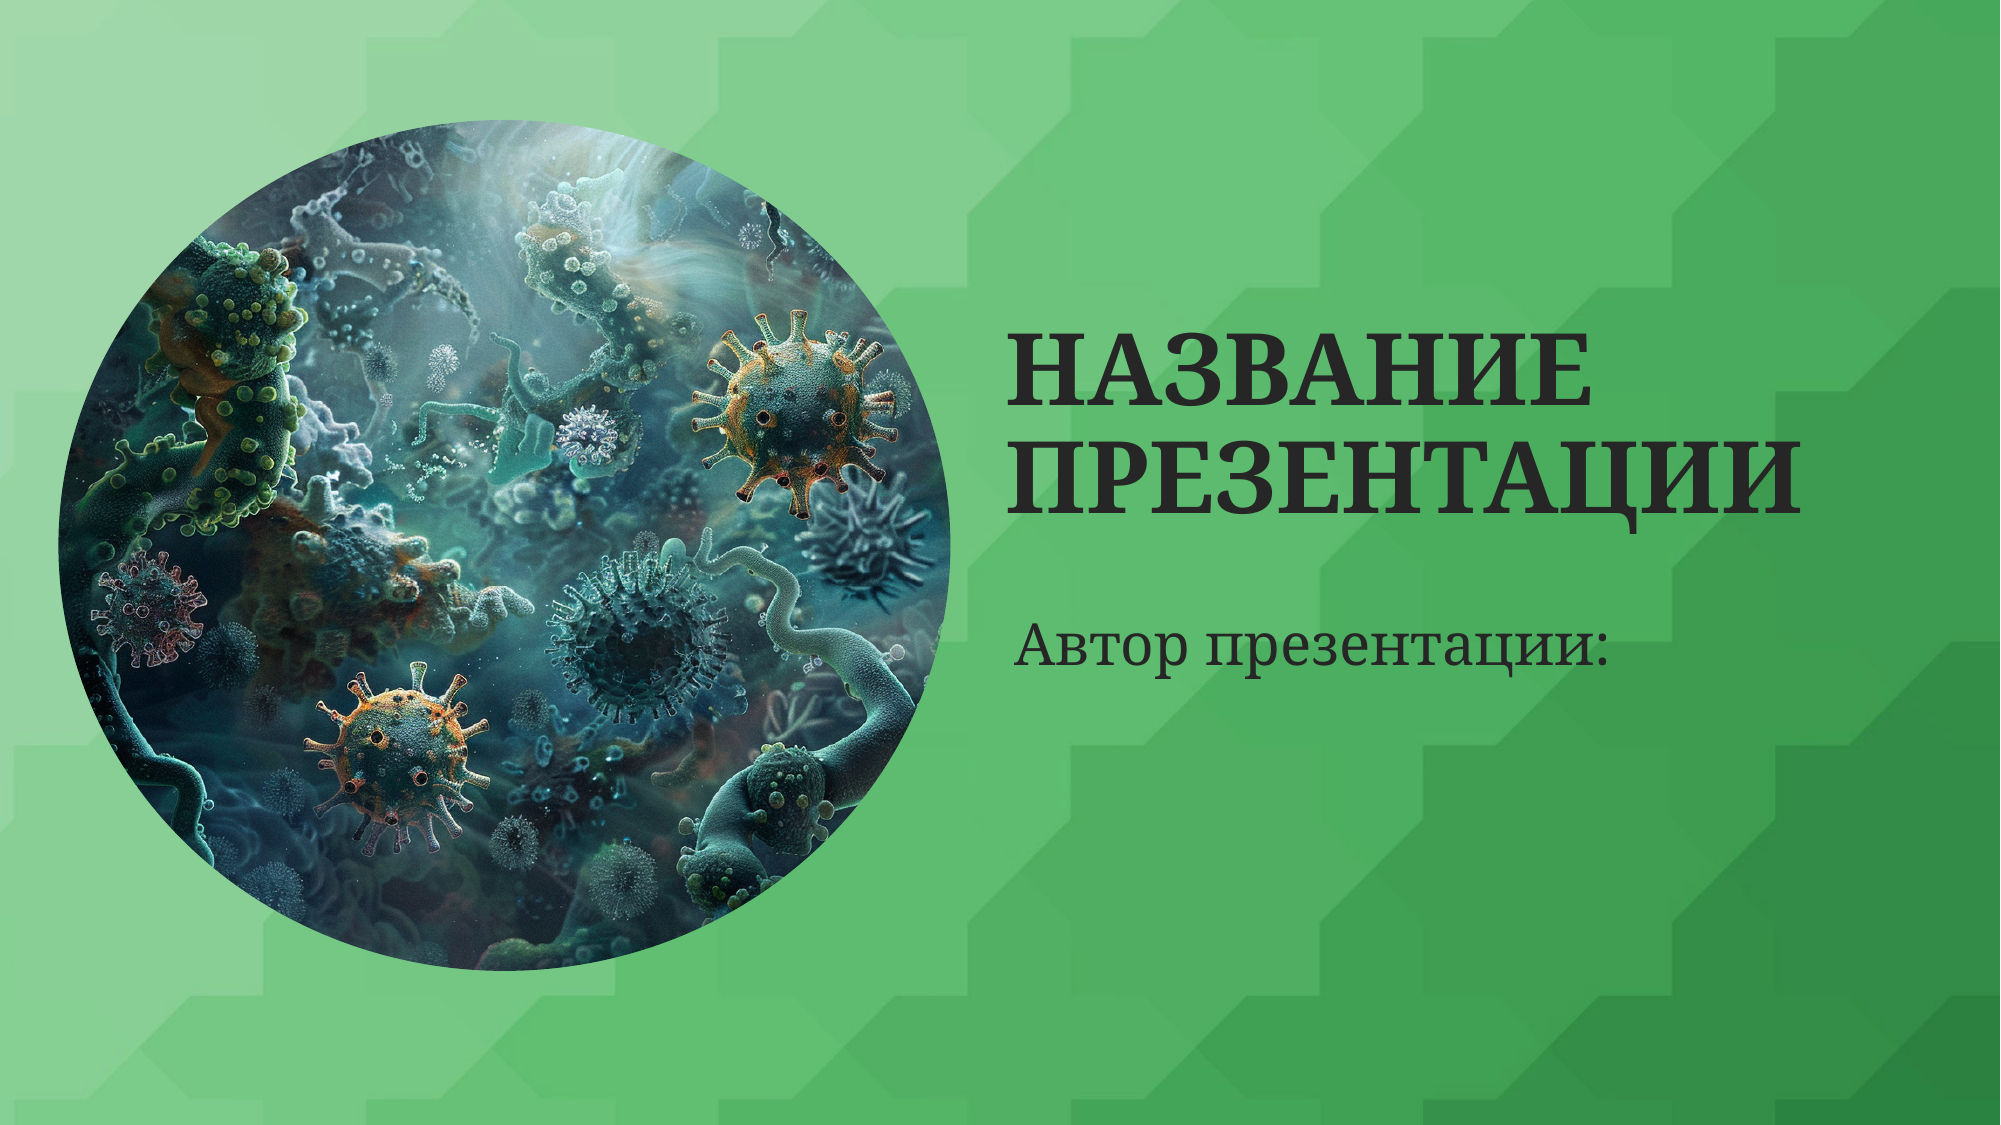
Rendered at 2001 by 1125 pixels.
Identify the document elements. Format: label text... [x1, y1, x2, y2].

text_box Автор презентации: [999, 599, 1793, 685]
text_box НАЗВАНИЕ ПРЕЗЕНТАЦИИ [990, 312, 1953, 601]
picture [58, 119, 951, 971]
